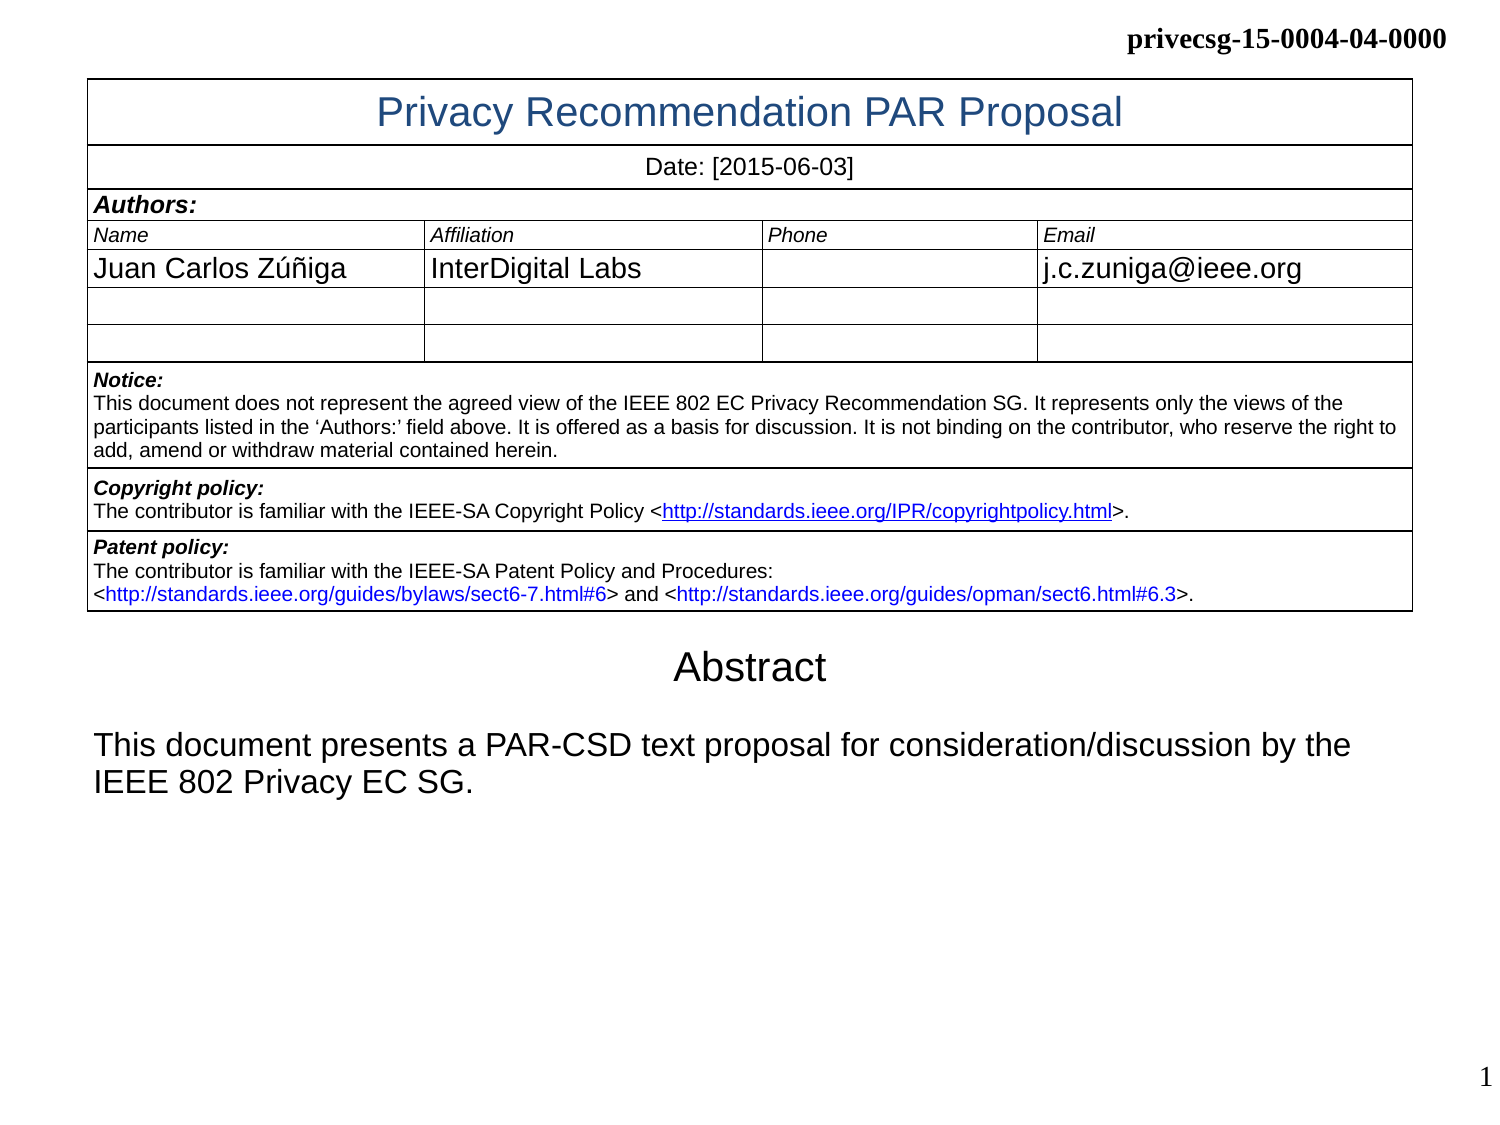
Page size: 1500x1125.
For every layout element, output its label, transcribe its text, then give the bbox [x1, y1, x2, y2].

table_cell Date: [2015-06-03] [88, 146, 1412, 188]
table_cell [763, 288, 1037, 324]
table_cell Authors: [88, 190, 1412, 220]
table_header Privacy Recommendation PAR Proposal [88, 80, 1412, 144]
table_cell Affiliation [425, 221, 762, 249]
table_cell [88, 288, 424, 324]
table_cell Name [88, 221, 424, 249]
table_cell Juan Carlos Zúñiga [88, 250, 424, 287]
table_cell [88, 325, 424, 361]
table_cell [425, 325, 762, 361]
table_cell [763, 250, 1037, 287]
table_cell Copyright policy: The contributor is familiar with the IEEE-SA Copyright Policy <http://standards.ieee.org/IPR/copyrightpolicy.html>. [88, 469, 1412, 530]
table_cell Patent policy: The contributor is familiar with the IEEE-SA Patent Policy and Procedures: <http://standards.ieee.org/guides/bylaws/sect6-7.html#6> and <http://standards.ieee.org/guides/opman/sect6.html#6.3>. [88, 532, 1412, 610]
table_cell [1038, 288, 1412, 324]
table_cell [1038, 325, 1412, 361]
table_cell Notice: This document does not represent the agreed view of the IEEE 802 EC Privacy Recommendation SG. It represents only the views of the participants listed in the ‘Authors:’ field above. It is offered as a basis for discussion. It is not binding on the contributor, who reserve the right to add, amend or withdraw material contained herein. [88, 363, 1412, 467]
table_cell InterDigital Labs [425, 250, 762, 287]
table_cell Phone [763, 221, 1037, 249]
table_cell Email [1038, 221, 1412, 249]
table_cell j.c.zuniga@ieee.org [1038, 250, 1412, 287]
table_cell [763, 325, 1037, 361]
text_box Abstract This document presents a PAR-CSD text proposal for consideration/discussion by the IEEE 802 Privacy EC SG. [87, 637, 1413, 1025]
table_cell [425, 288, 762, 324]
